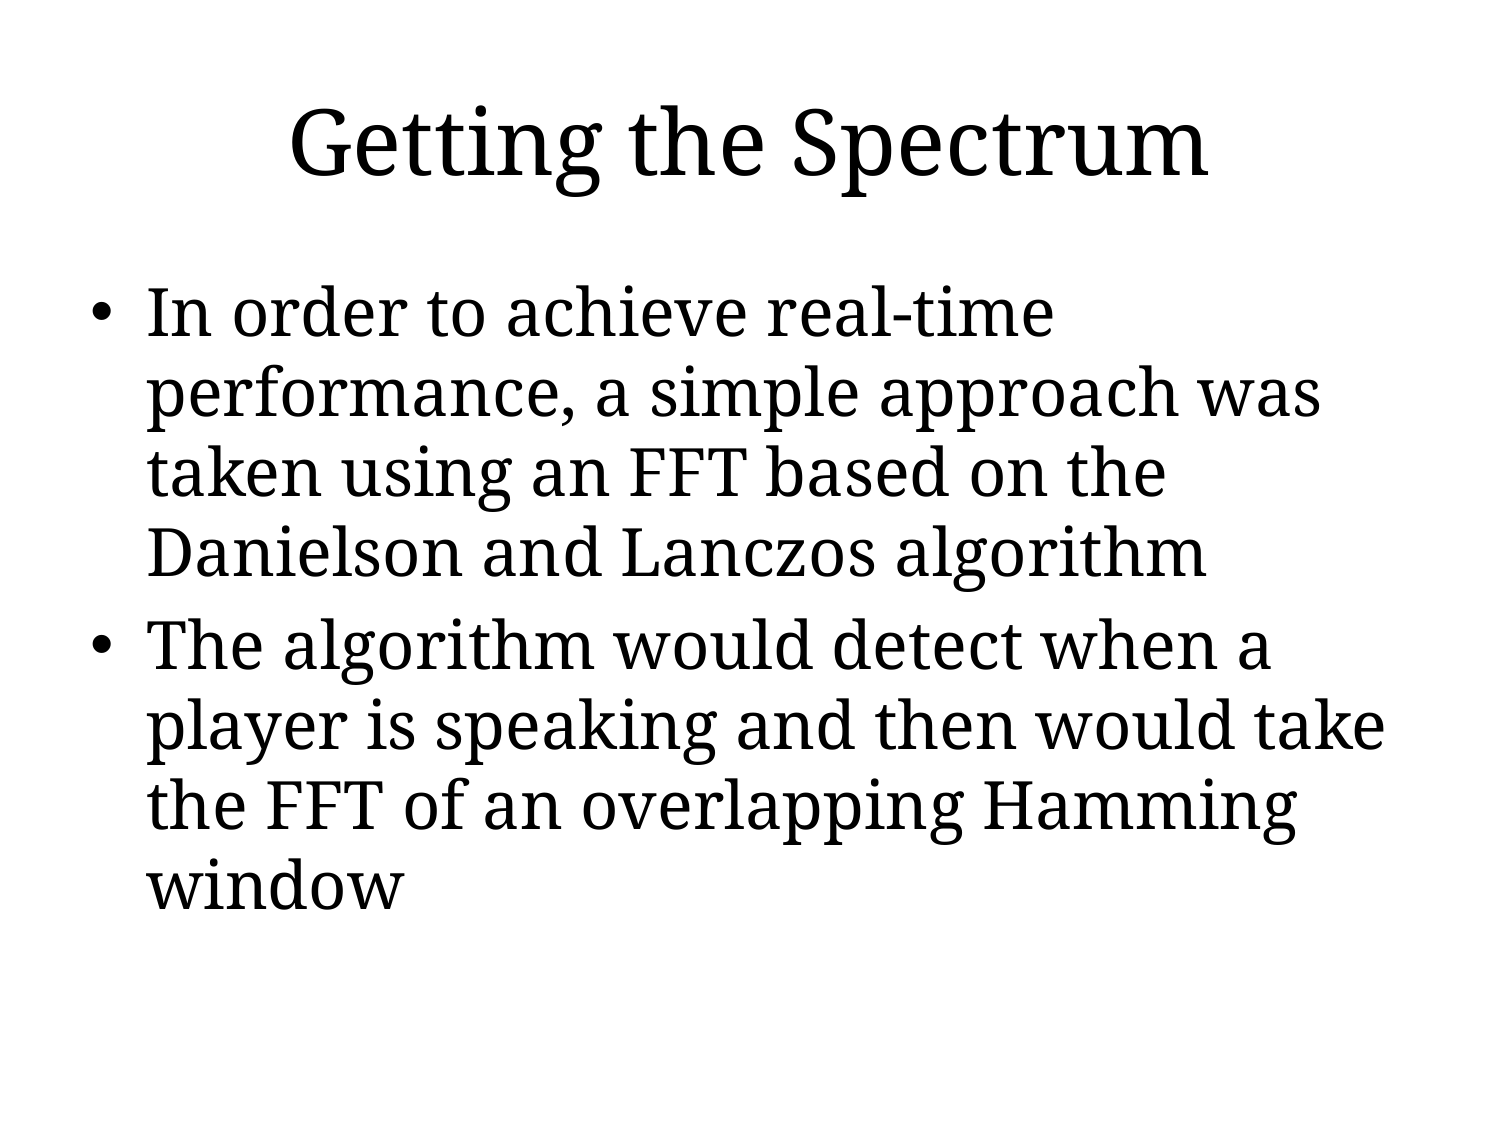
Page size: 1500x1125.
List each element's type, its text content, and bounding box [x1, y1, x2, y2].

list In order to achieve real-time performance, a simple approach was taken using an FFT based on the Danielson and Lanczos algorithm The algorithm would detect when a player is speaking and then would take the FFT of an overlapping Hamming window [75, 262, 1425, 1005]
title Getting the Spectrum [75, 45, 1425, 233]
